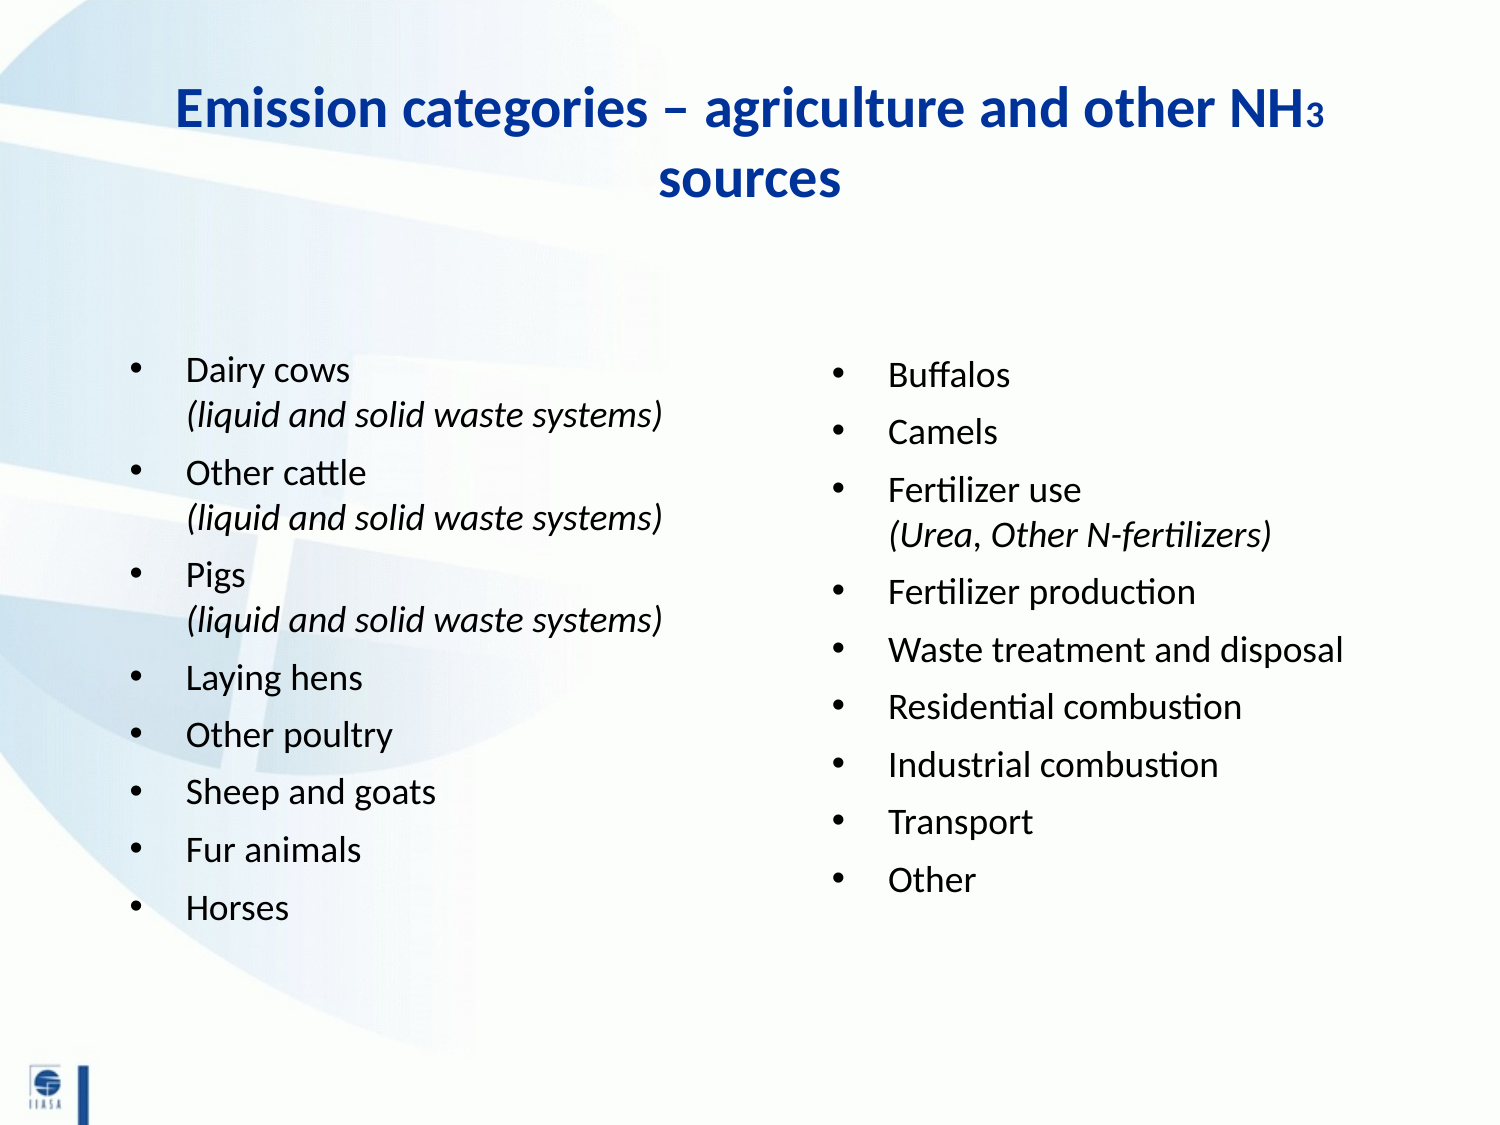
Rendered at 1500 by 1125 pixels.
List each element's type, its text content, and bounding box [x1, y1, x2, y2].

title Emission categories – agriculture and other NH3 sources [75, 45, 1425, 233]
list Dairy cows (liquid and solid waste systems) Other cattle (liquid and solid waste systems) Pigs (liquid and solid waste systems) Laying hens Other poultry Sheep and goats Fur animals Horses [114, 337, 753, 1099]
picture [0, 0, 1500, 1125]
text_box Buffalos Camels Fertilizer use (Urea, Other N-fertilizers) Fertilizer production Waste treatment and disposal Residential combustion Industrial combustion Transport Other [817, 342, 1405, 1080]
